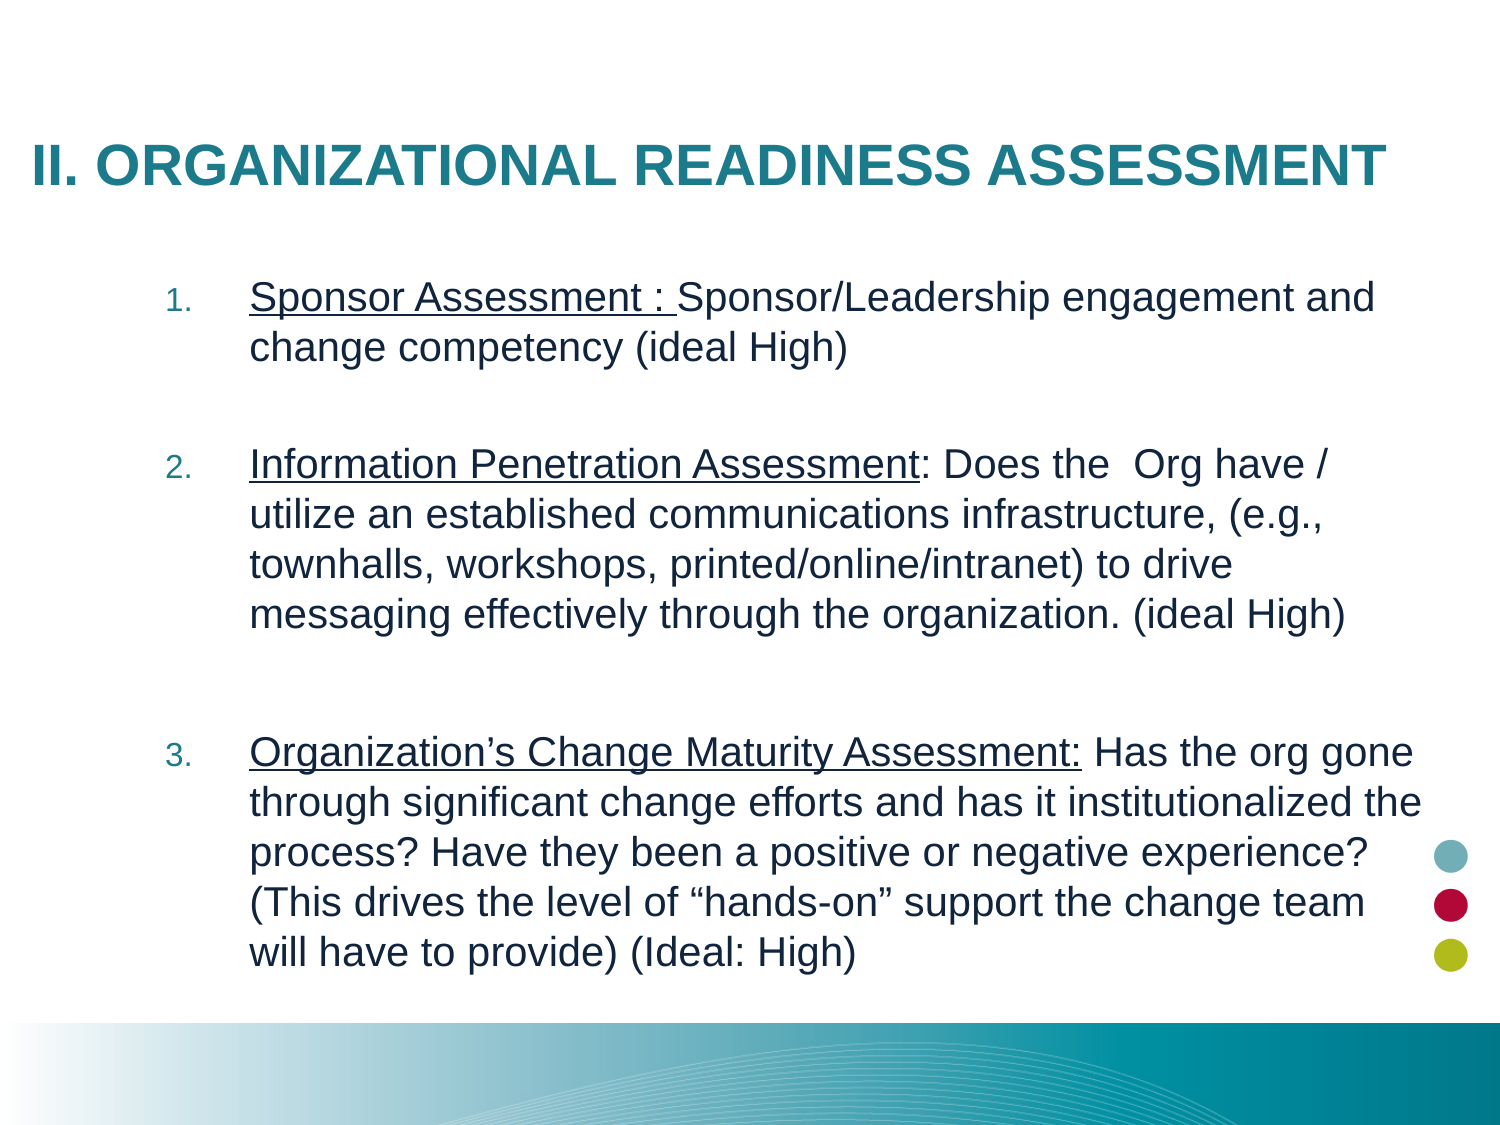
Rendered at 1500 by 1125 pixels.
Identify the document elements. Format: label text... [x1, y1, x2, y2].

picture [1451, 835, 1469, 979]
list Sponsor Assessment : Sponsor/Leadership engagement and change competency (ideal High) Information Penetration Assessment: Does the Org have / utilize an established communications infrastructure, (e.g., townhalls, workshops, printed/online/intranet) to drive messaging effectively through the organization. (ideal High) Organization’s Change Maturity Assessment: Has the org gone through significant change efforts and has it institutionalized the process? Have they been a positive or negative experience? (This drives the level of “hands-on” support the change team will have to provide) (Ideal: High) [74, 262, 1451, 1006]
picture [0, 1023, 1500, 1125]
title II. Organizational Readiness Assessment [15, 62, 1500, 263]
